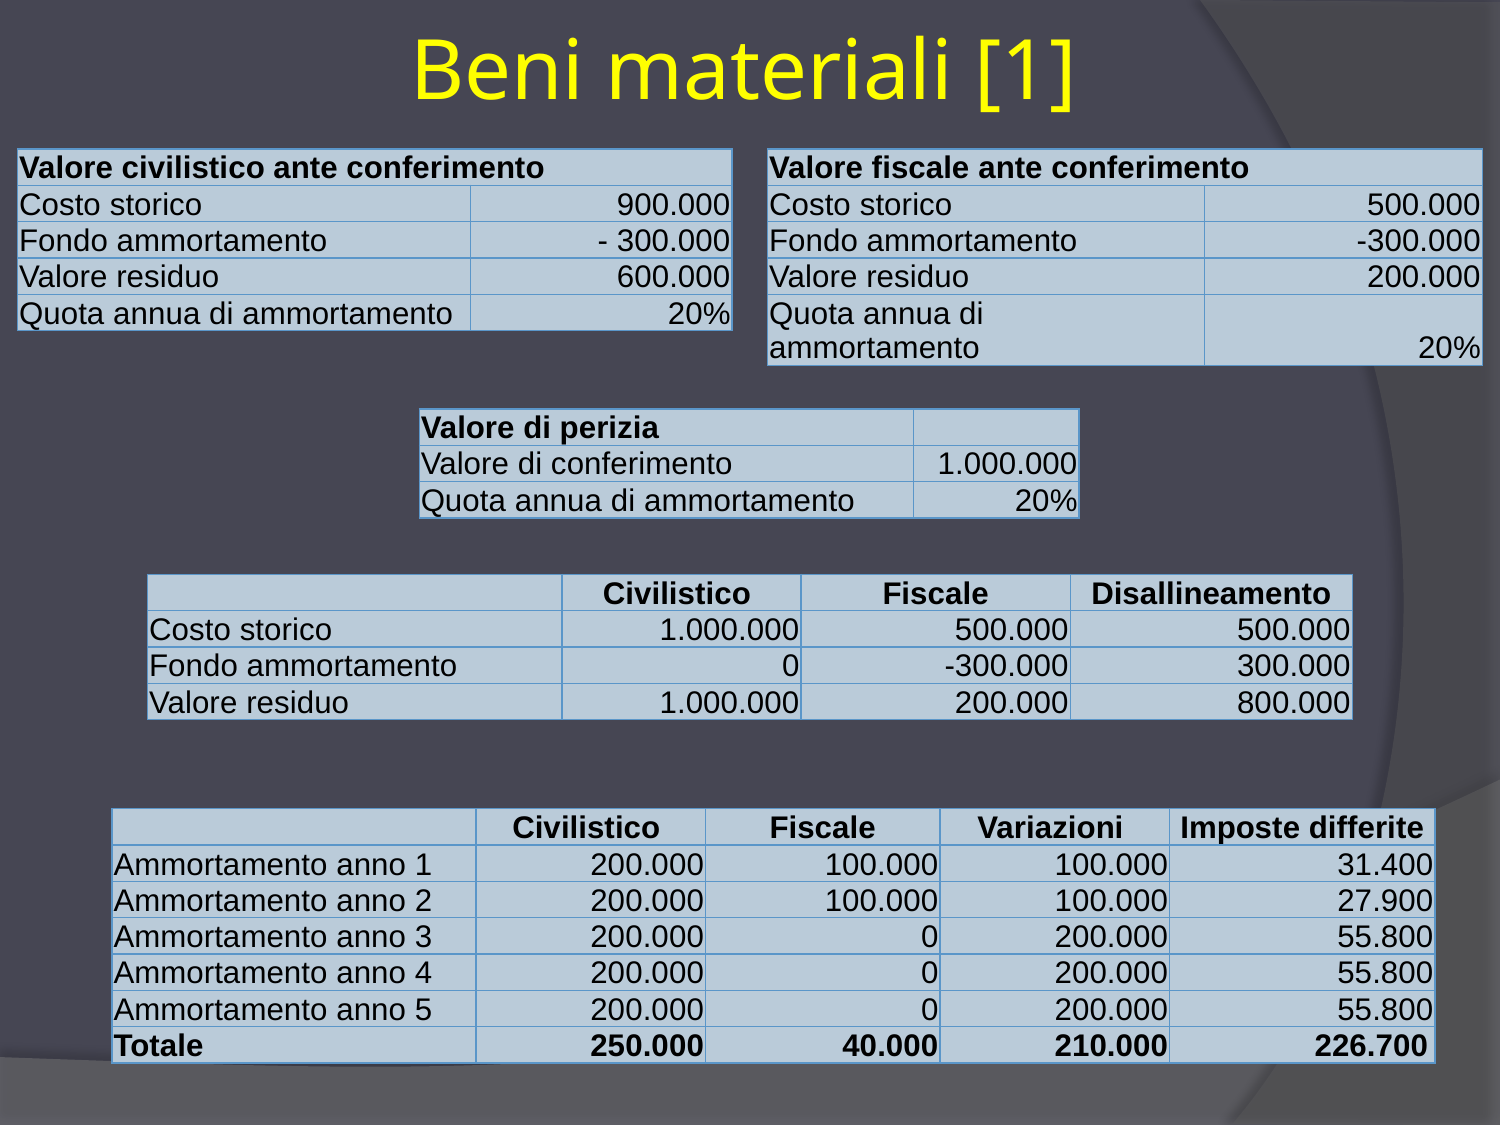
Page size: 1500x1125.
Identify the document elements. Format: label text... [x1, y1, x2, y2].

table_cell Quota annua di ammortamento [768, 295, 1204, 365]
table_header Disallineamento [1071, 575, 1352, 610]
table_cell 55.800 [1170, 918, 1434, 953]
table_cell 1.000.000 [914, 446, 1078, 481]
table_cell 200.000 [477, 955, 705, 990]
table_header Valore fiscale ante conferimento [768, 150, 1482, 185]
table_cell 0 [706, 955, 939, 990]
table_cell Valore residuo [18, 259, 470, 294]
table_cell 40.000 [706, 1027, 939, 1062]
table_cell Fondo ammortamento [18, 222, 470, 257]
table_cell 0 [563, 648, 800, 683]
table_header [113, 809, 475, 844]
table_cell -300.000 [1205, 222, 1482, 257]
table_cell 200.000 [477, 846, 705, 881]
table_cell 200.000 [477, 882, 705, 917]
table_cell 200.000 [802, 684, 1070, 719]
table_cell 55.800 [1170, 955, 1434, 990]
table_cell Costo storico [18, 186, 470, 221]
table_cell 20% [914, 482, 1078, 517]
table_cell 20% [471, 295, 731, 330]
table_header Civilistico [563, 575, 800, 610]
table_header Valore civilistico ante conferimento [18, 150, 731, 185]
table_cell Ammortamento anno 5 [113, 991, 475, 1026]
table_cell 500.000 [1071, 611, 1352, 646]
table_cell 226.700 [1170, 1027, 1434, 1062]
table_cell 500.000 [1205, 186, 1482, 221]
table_cell Quota annua di ammortamento [420, 482, 913, 517]
table_cell 200.000 [477, 918, 705, 953]
table_cell Quota annua di ammortamento [18, 295, 470, 330]
table_cell 210.000 [941, 1027, 1169, 1062]
table_header Fiscale [802, 575, 1070, 610]
table_cell Fondo ammortamento [148, 648, 561, 683]
title Beni materiali [1] [29, 19, 1459, 114]
table_header Civilistico [477, 809, 705, 844]
table_cell 27.900 [1170, 882, 1434, 917]
table_cell 1.000.000 [563, 611, 800, 646]
table_cell 300.000 [1071, 648, 1352, 683]
table_cell Valore residuo [768, 259, 1204, 294]
table_cell 100.000 [941, 846, 1169, 881]
table_header Fiscale [706, 809, 939, 844]
table_cell Ammortamento anno 2 [113, 882, 475, 917]
table_cell Totale [113, 1027, 475, 1062]
table_cell - 300.000 [471, 222, 731, 257]
table_cell 600.000 [471, 259, 731, 294]
table_cell Costo storico [768, 186, 1204, 221]
table_header [148, 575, 561, 610]
table_cell 20% [1205, 295, 1482, 365]
table_cell Valore residuo [148, 684, 561, 719]
table_cell 200.000 [941, 918, 1169, 953]
table_header Imposte differite [1170, 809, 1434, 844]
table_cell 31.400 [1170, 846, 1434, 881]
table_cell 0 [706, 918, 939, 953]
table_header Variazioni [941, 809, 1169, 844]
table_cell 200.000 [941, 955, 1169, 990]
table_cell Fondo ammortamento [768, 222, 1204, 257]
table_cell Ammortamento anno 1 [113, 846, 475, 881]
table_cell Ammortamento anno 3 [113, 918, 475, 953]
table_cell 0 [706, 991, 939, 1026]
table_header Valore di perizia [420, 410, 913, 445]
table_cell 250.000 [477, 1027, 705, 1062]
table_cell 100.000 [941, 882, 1169, 917]
table_cell 100.000 [706, 846, 939, 881]
table_cell 200.000 [941, 991, 1169, 1026]
table_cell 200.000 [477, 991, 705, 1026]
table_cell Valore di conferimento [420, 446, 913, 481]
table_cell -300.000 [802, 648, 1070, 683]
table_cell 100.000 [706, 882, 939, 917]
table_cell 200.000 [1205, 259, 1482, 294]
table_header [914, 410, 1078, 445]
table_cell Costo storico [148, 611, 561, 646]
table_cell 800.000 [1071, 684, 1352, 719]
table_cell 500.000 [802, 611, 1070, 646]
table_cell 900.000 [471, 186, 731, 221]
table_cell 1.000.000 [563, 684, 800, 719]
table_cell 55.800 [1170, 991, 1434, 1026]
table_cell Ammortamento anno 4 [113, 955, 475, 990]
